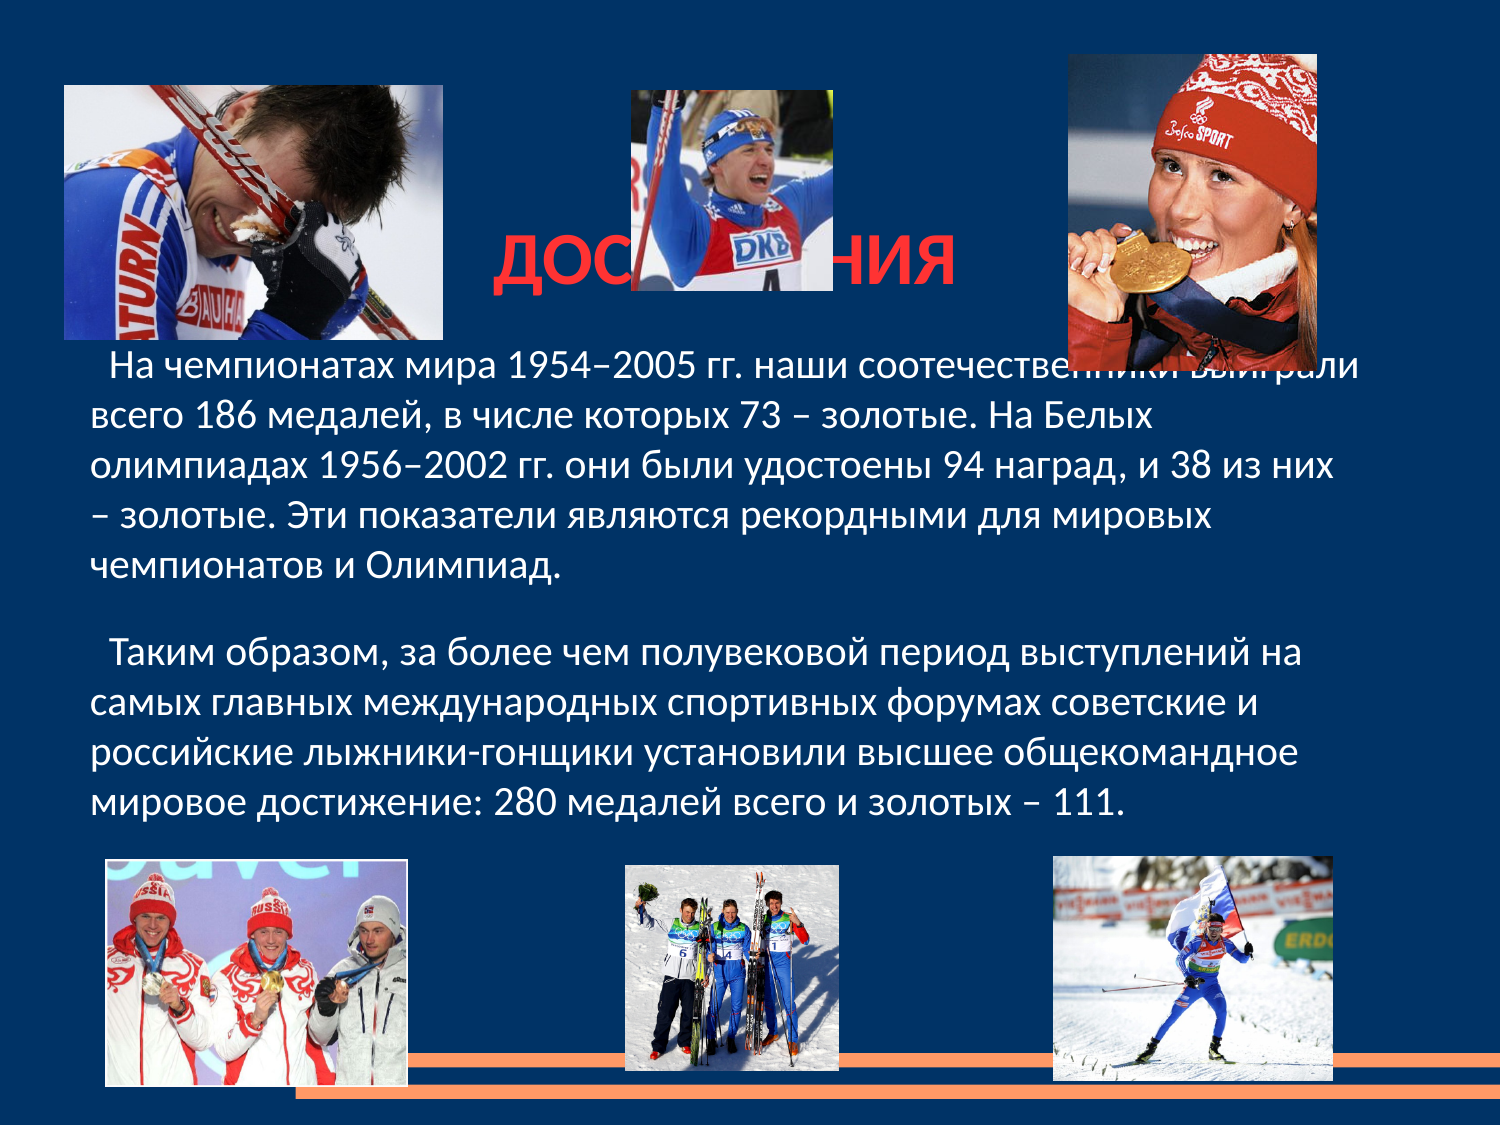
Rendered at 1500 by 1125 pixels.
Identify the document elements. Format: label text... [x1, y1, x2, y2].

picture [631, 90, 833, 292]
picture [1053, 855, 1333, 1081]
picture [1068, 54, 1318, 372]
picture [64, 85, 444, 341]
list ДОСТИЖЕНИЯ На чемпионатах мира 1954–2005 гг. наши соотечественники выиграли всего 186 медалей, в числе которых 73 – золотые. На Белых олимпиадах 1956–2002 гг. они были удостоены 94 наград, и 38 из них – золотые. Эти показатели являются рекордными для мировых чемпионатов и Олимпиад. Таким образом, за более чем полувековой период выступлений на самых главных международных спортивных форумах советские и российские лыжники-гонщики установили высшее общекомандное мировое достижение: 280 медалей всего и золотых – 111. [75, 75, 1376, 1013]
picture [105, 858, 408, 1087]
picture [625, 865, 839, 1072]
